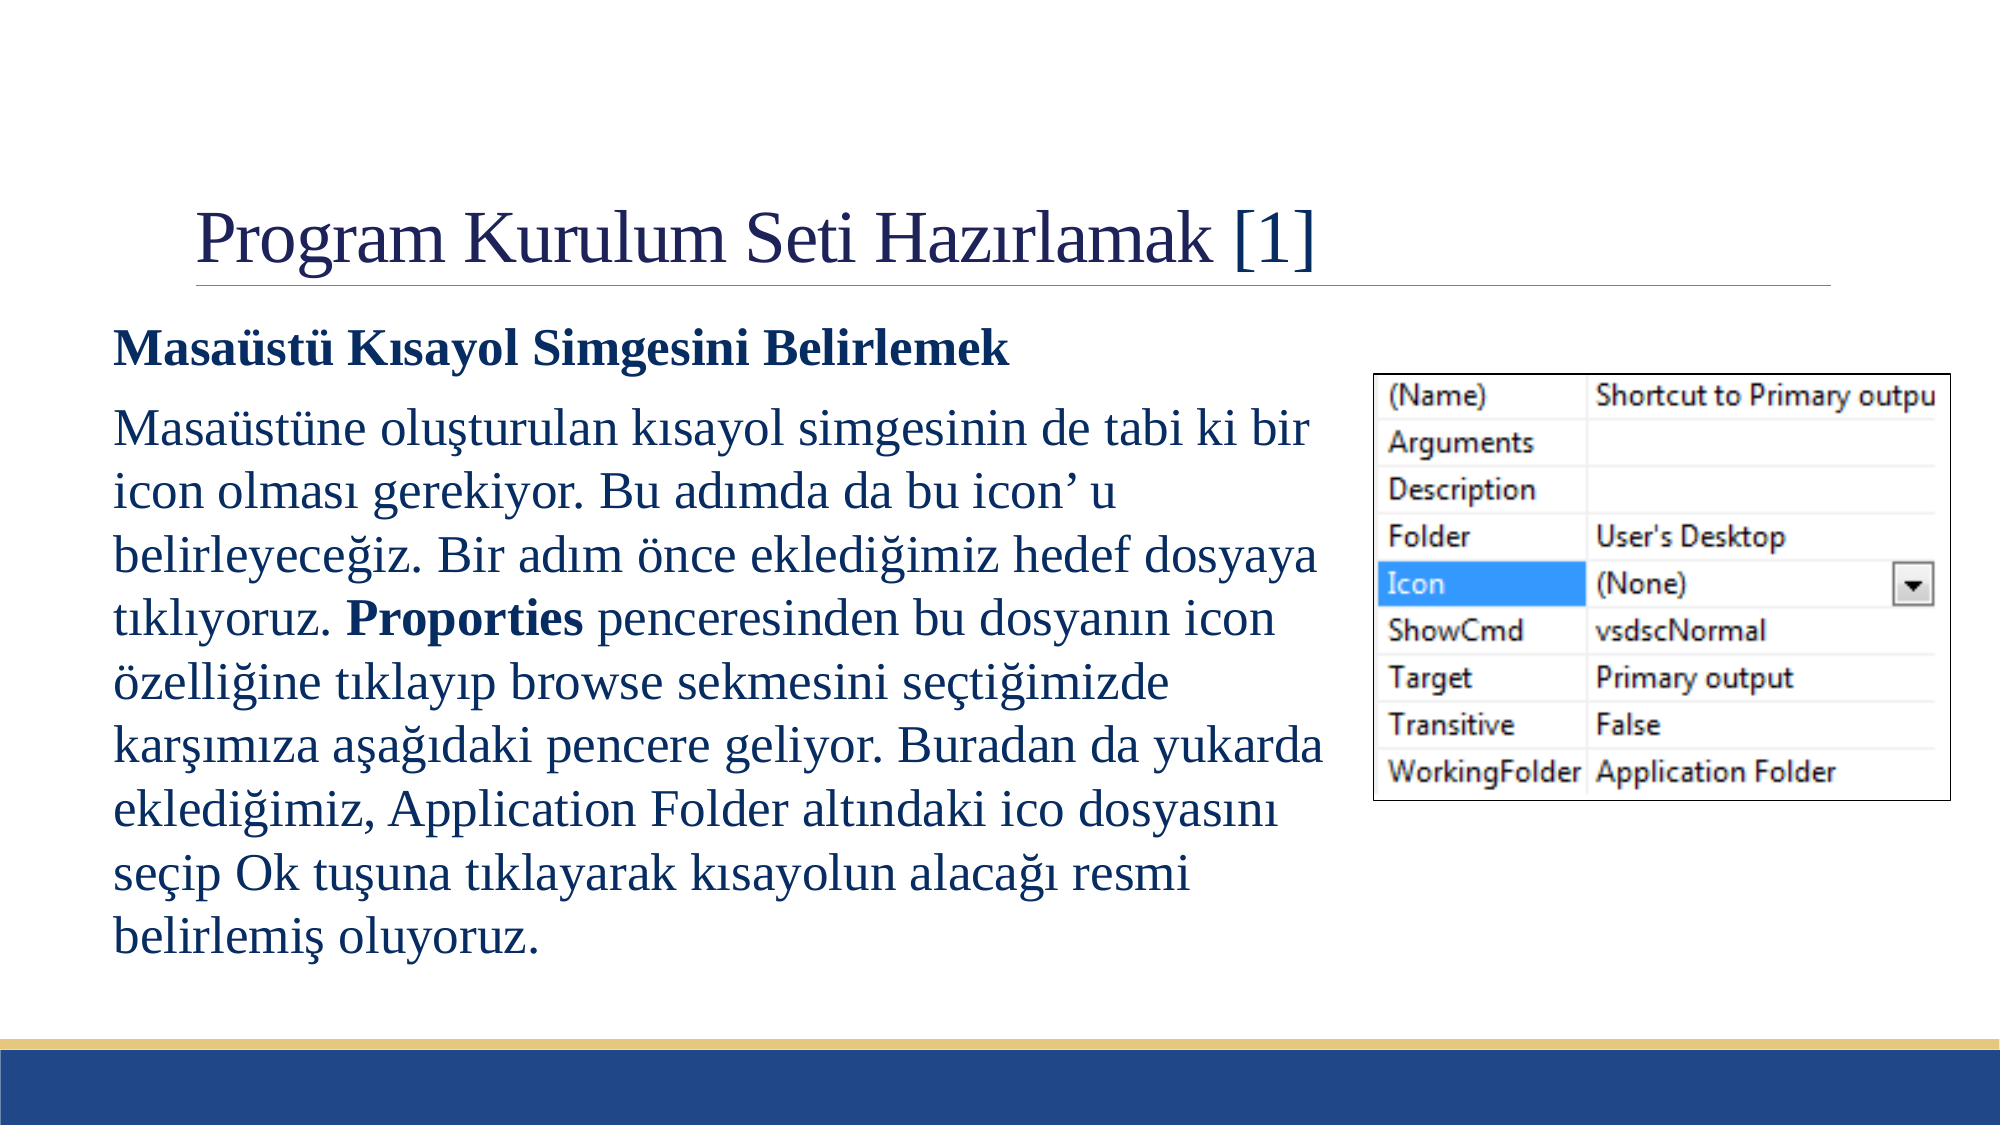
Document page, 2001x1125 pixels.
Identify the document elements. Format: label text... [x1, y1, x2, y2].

list Masaüstü Kısayol Simgesini Belirlemek Masaüstüne oluşturulan kısayol simgesinin de tabi ki bir icon olması gerekiyor. Bu adımda da bu icon’ u belirleyeceğiz. Bir adım önce eklediğimiz hedef dosyaya tıklıyoruz. Proporties penceresinden bu dosyanın icon özelliğine tıklayıp browse sekmesini seçtiğimizde karşımıza aşağıdaki pencere geliyor. Buradan da yukarda eklediğimiz, Application Folder altındaki ico dosyasını seçip Ok tuşuna tıklayarak kısayolun alacağı resmi belirlemiş oluyoruz. [99, 312, 1375, 973]
picture [1373, 374, 1951, 801]
title Program Kurulum Seti Hazırlamak [1] [180, 47, 1830, 285]
